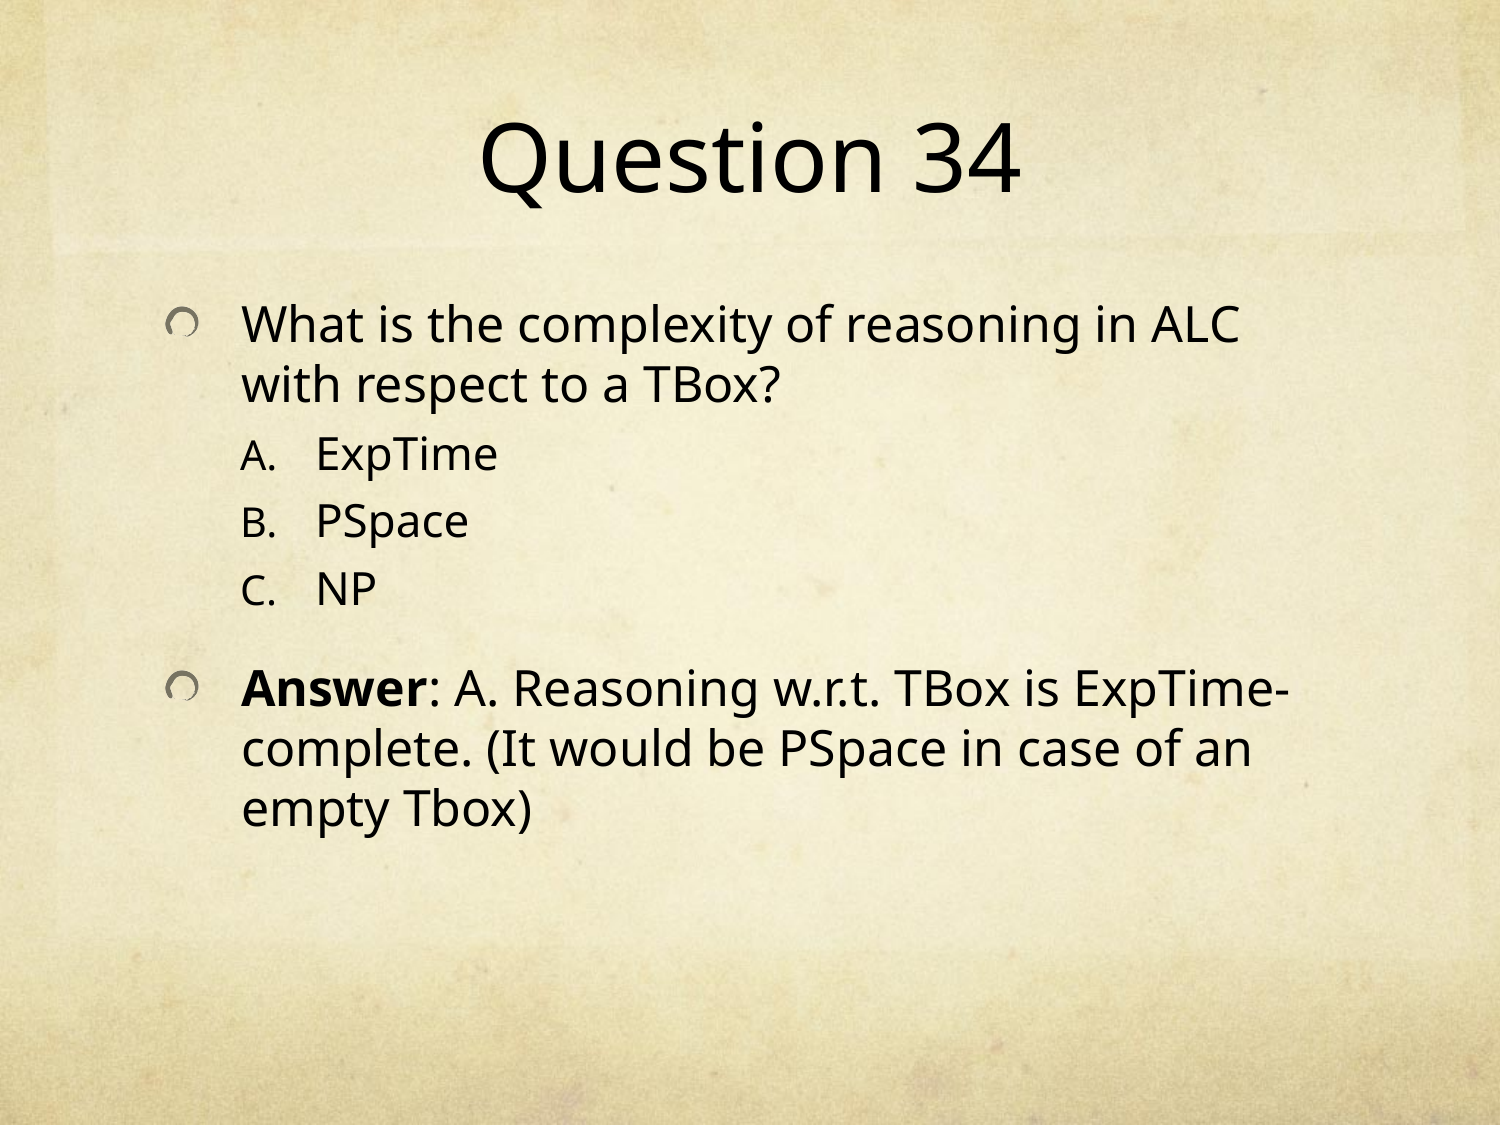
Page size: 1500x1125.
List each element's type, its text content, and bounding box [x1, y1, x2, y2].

picture [0, 0, 1500, 1125]
title Question 34 [150, 82, 1350, 225]
list What is the complexity of reasoning in ALC with respect to a TBox? ExpTime PSpace NP Answer: A. Reasoning w.r.t. TBox is ExpTime-complete. (It would be PSpace in case of an empty Tbox) [150, 284, 1350, 950]
